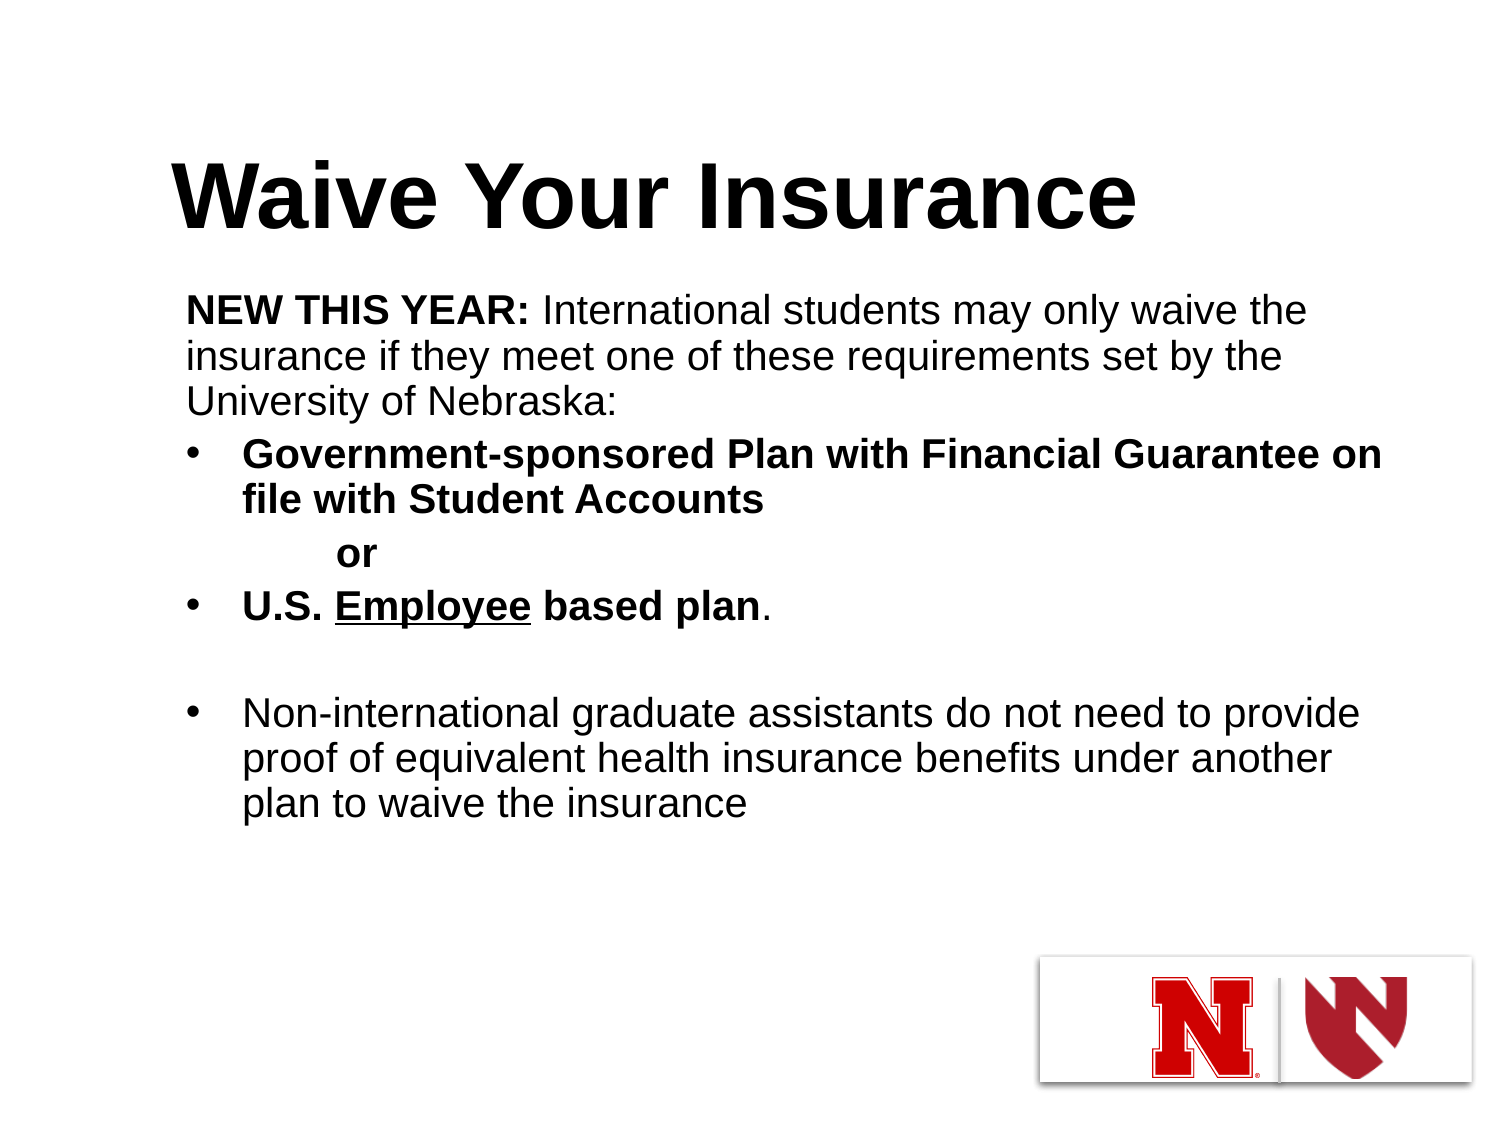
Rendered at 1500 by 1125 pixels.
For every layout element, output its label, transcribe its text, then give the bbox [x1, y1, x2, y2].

list NEW THIS YEAR: International students may only waive the insurance if they meet one of these requirements set by the University of Nebraska: Government-sponsored Plan with Financial Guarantee on file with Student Accounts or U.S. Employee based plan. Non-international graduate assistants do not need to provide proof of equivalent health insurance benefits under another plan to waive the insurance [170, 281, 1400, 890]
picture [1152, 977, 1260, 1078]
title Waive Your Insurance [156, 3, 1423, 250]
